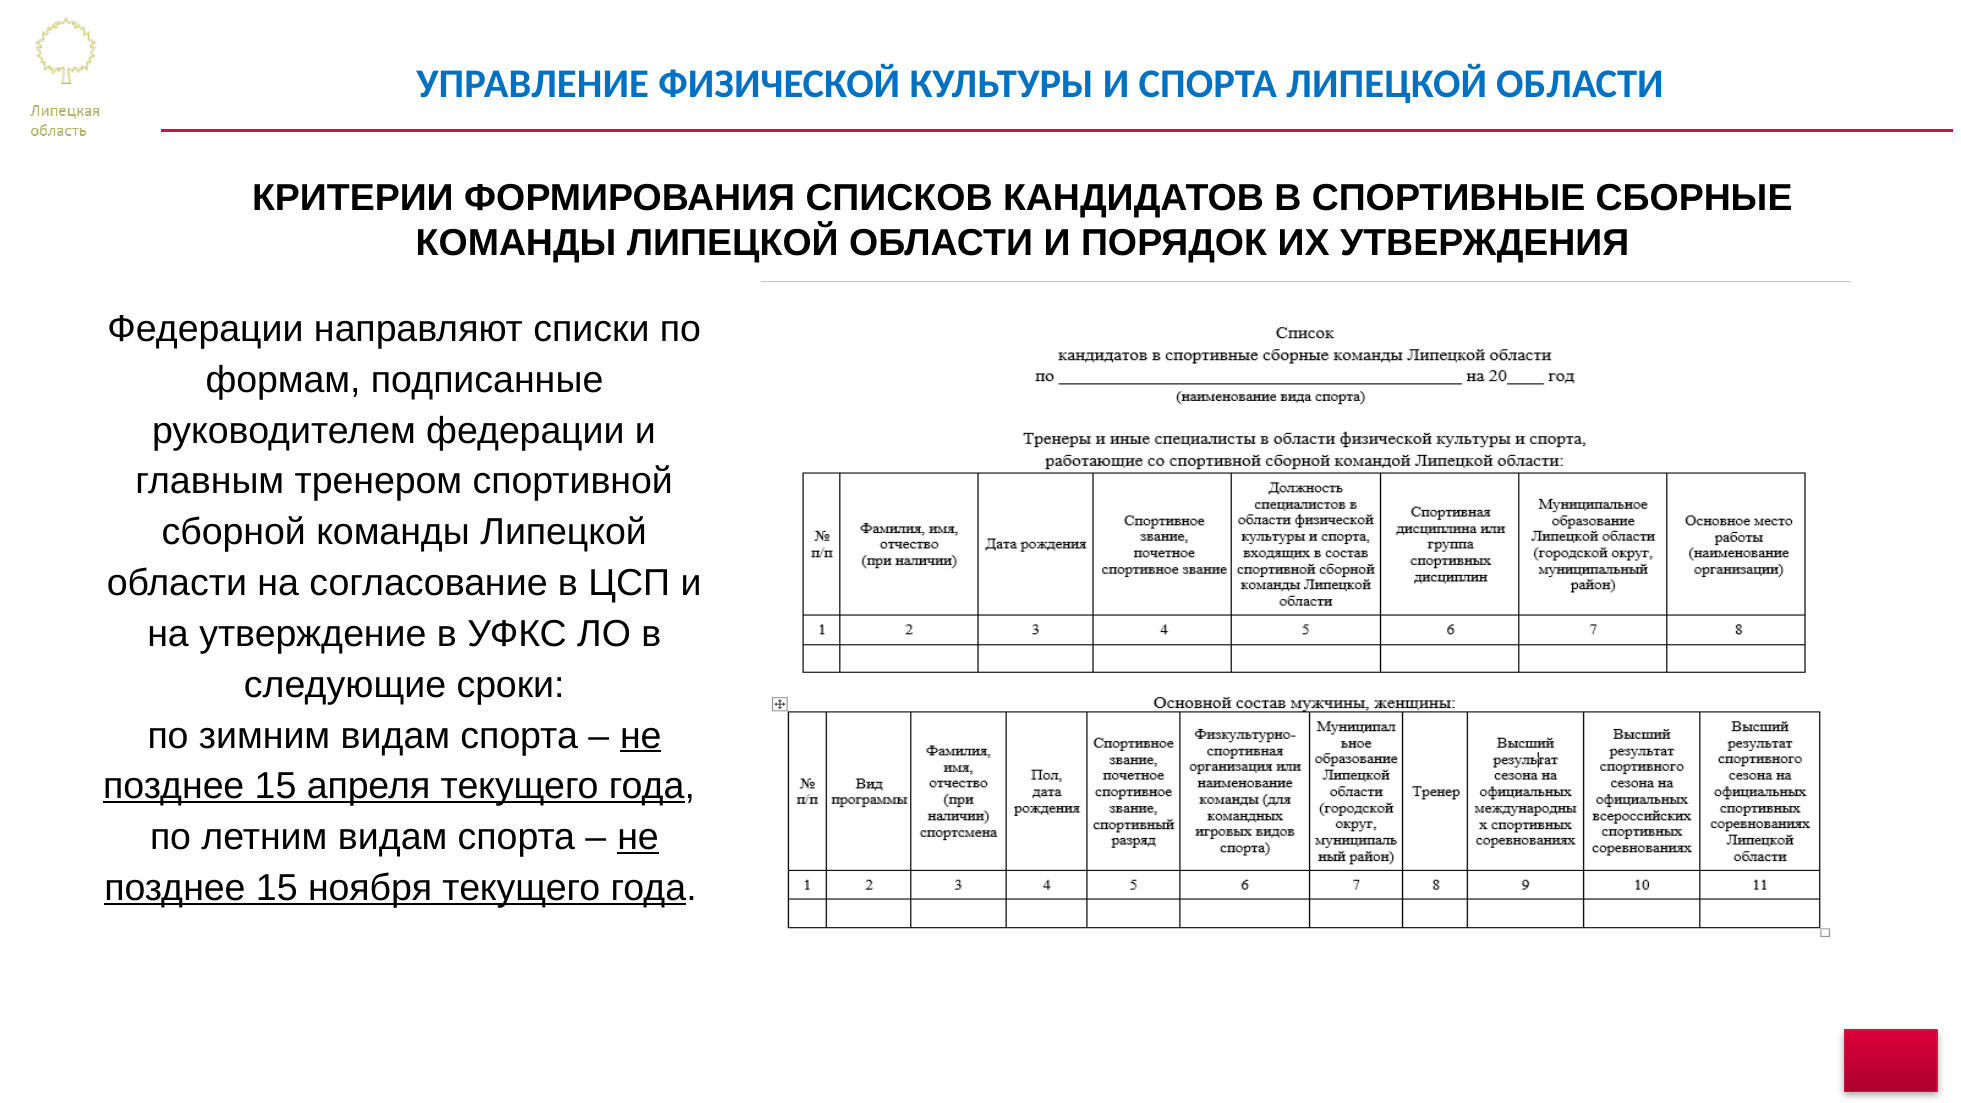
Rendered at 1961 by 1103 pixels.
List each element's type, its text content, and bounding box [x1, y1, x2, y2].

picture [20, 95, 114, 150]
text_box Федерации направляют списки по формам, подписанные руководителем федерации и главным тренером спортивной сборной команды Липецкой области на согласование в ЦСП и на утверждение в УФКС ЛО в следующие сроки: по зимним видам спорта – не позднее 15 апреля текущего года, по летним видам спорта – не позднее 15 ноября текущего года. [83, 290, 725, 916]
text_box КРИТЕРИИ ФОРМИРОВАНИЯ СПИСКОВ КАНДИДАТОВ В СПОРТИВНЫЕ СБОРНЫЕ КОМАНДЫ ЛИПЕЦКОЙ ОБЛАСТИ И ПОРЯДОК ИХ УТВЕРЖДЕНИЯ [210, 165, 1836, 271]
picture [33, 15, 98, 87]
picture [761, 281, 1851, 980]
title УПРАВЛЕНИЕ ФИЗИЧЕСКОЙ КУЛЬТУРЫ И СПОРТА ЛИПЕЦКОЙ ОБЛАСТИ [190, 41, 1891, 127]
